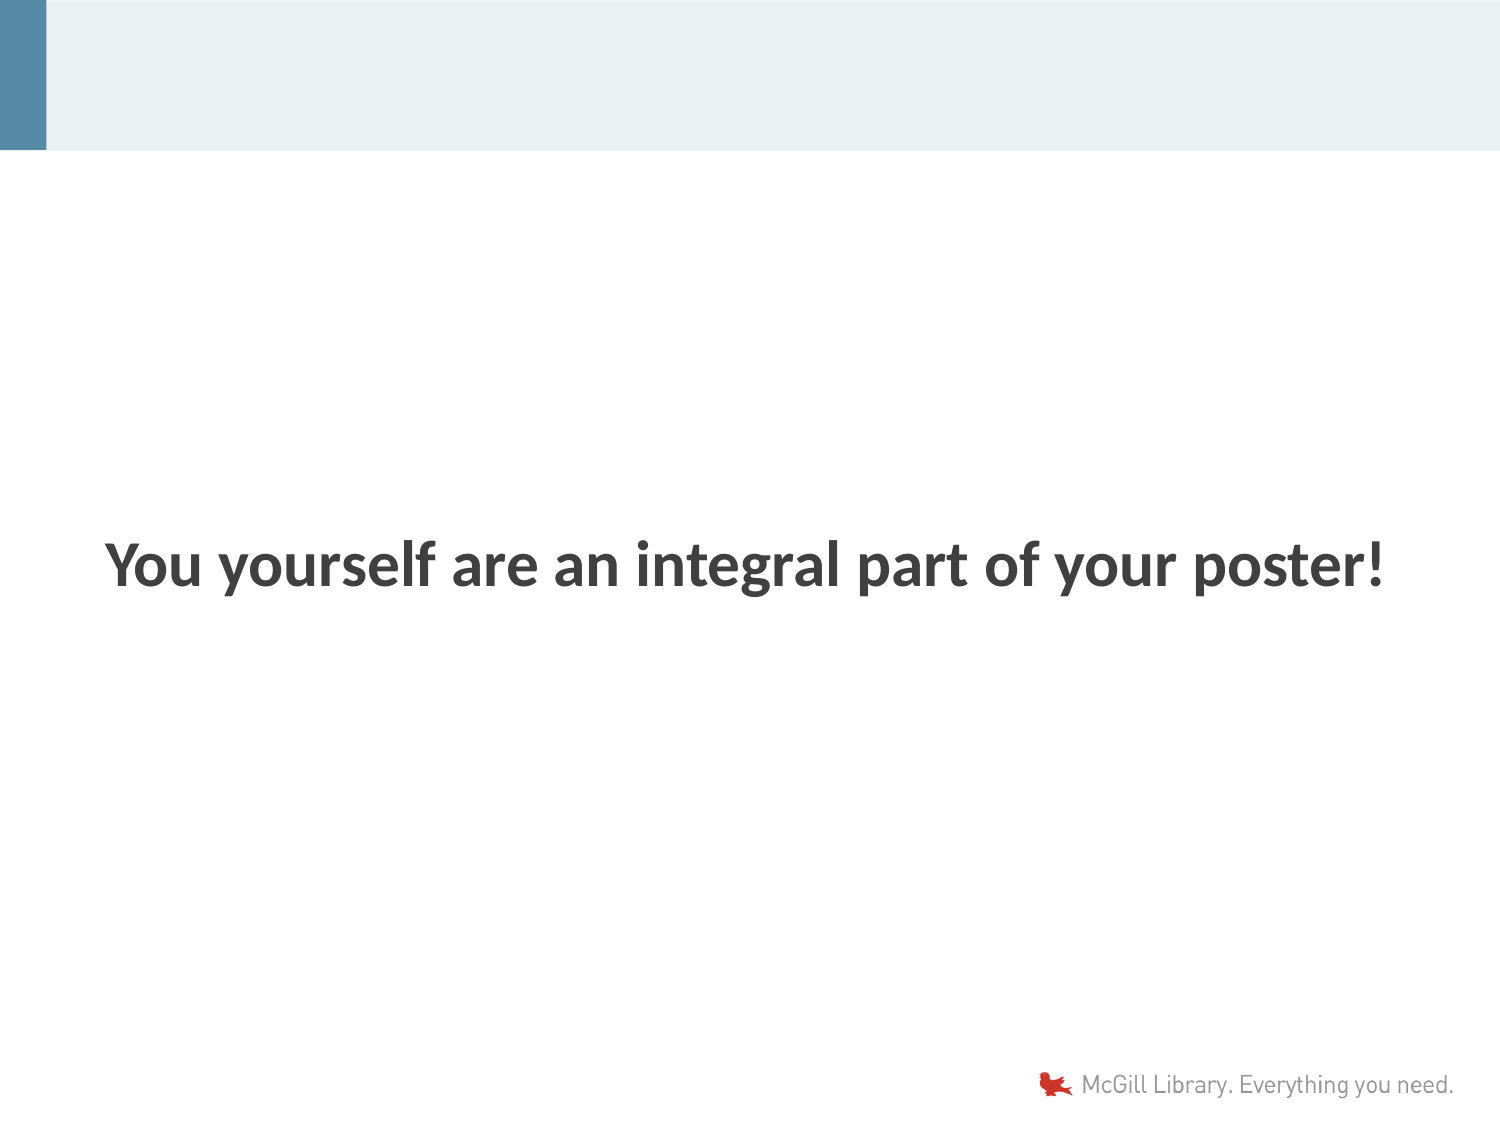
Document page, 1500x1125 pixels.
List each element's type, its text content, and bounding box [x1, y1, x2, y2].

list You yourself are an integral part of your poster! [18, 476, 1474, 645]
picture [1076, 1070, 1458, 1102]
picture [1037, 1070, 1075, 1098]
